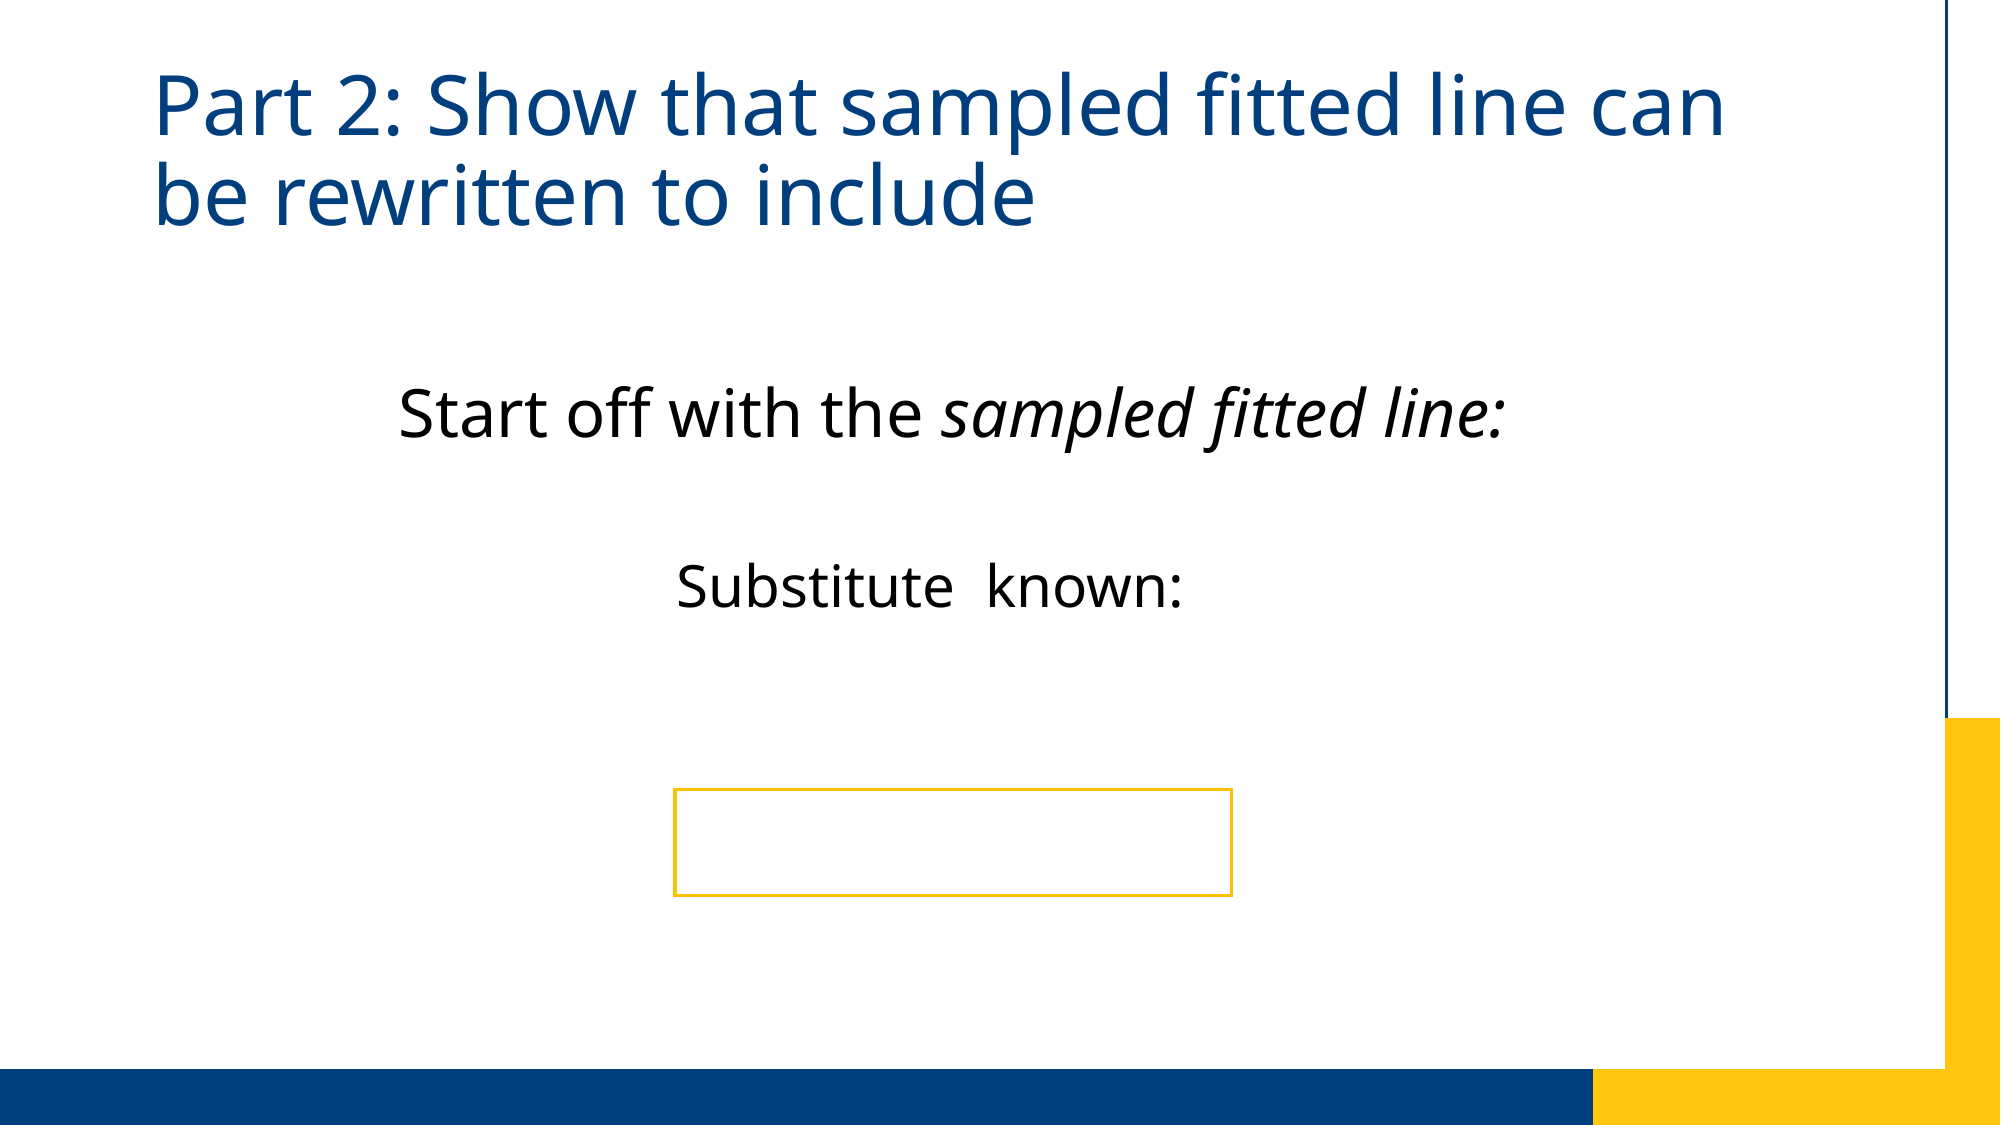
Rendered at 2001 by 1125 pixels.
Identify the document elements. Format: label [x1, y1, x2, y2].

text_box [674, 789, 1232, 897]
